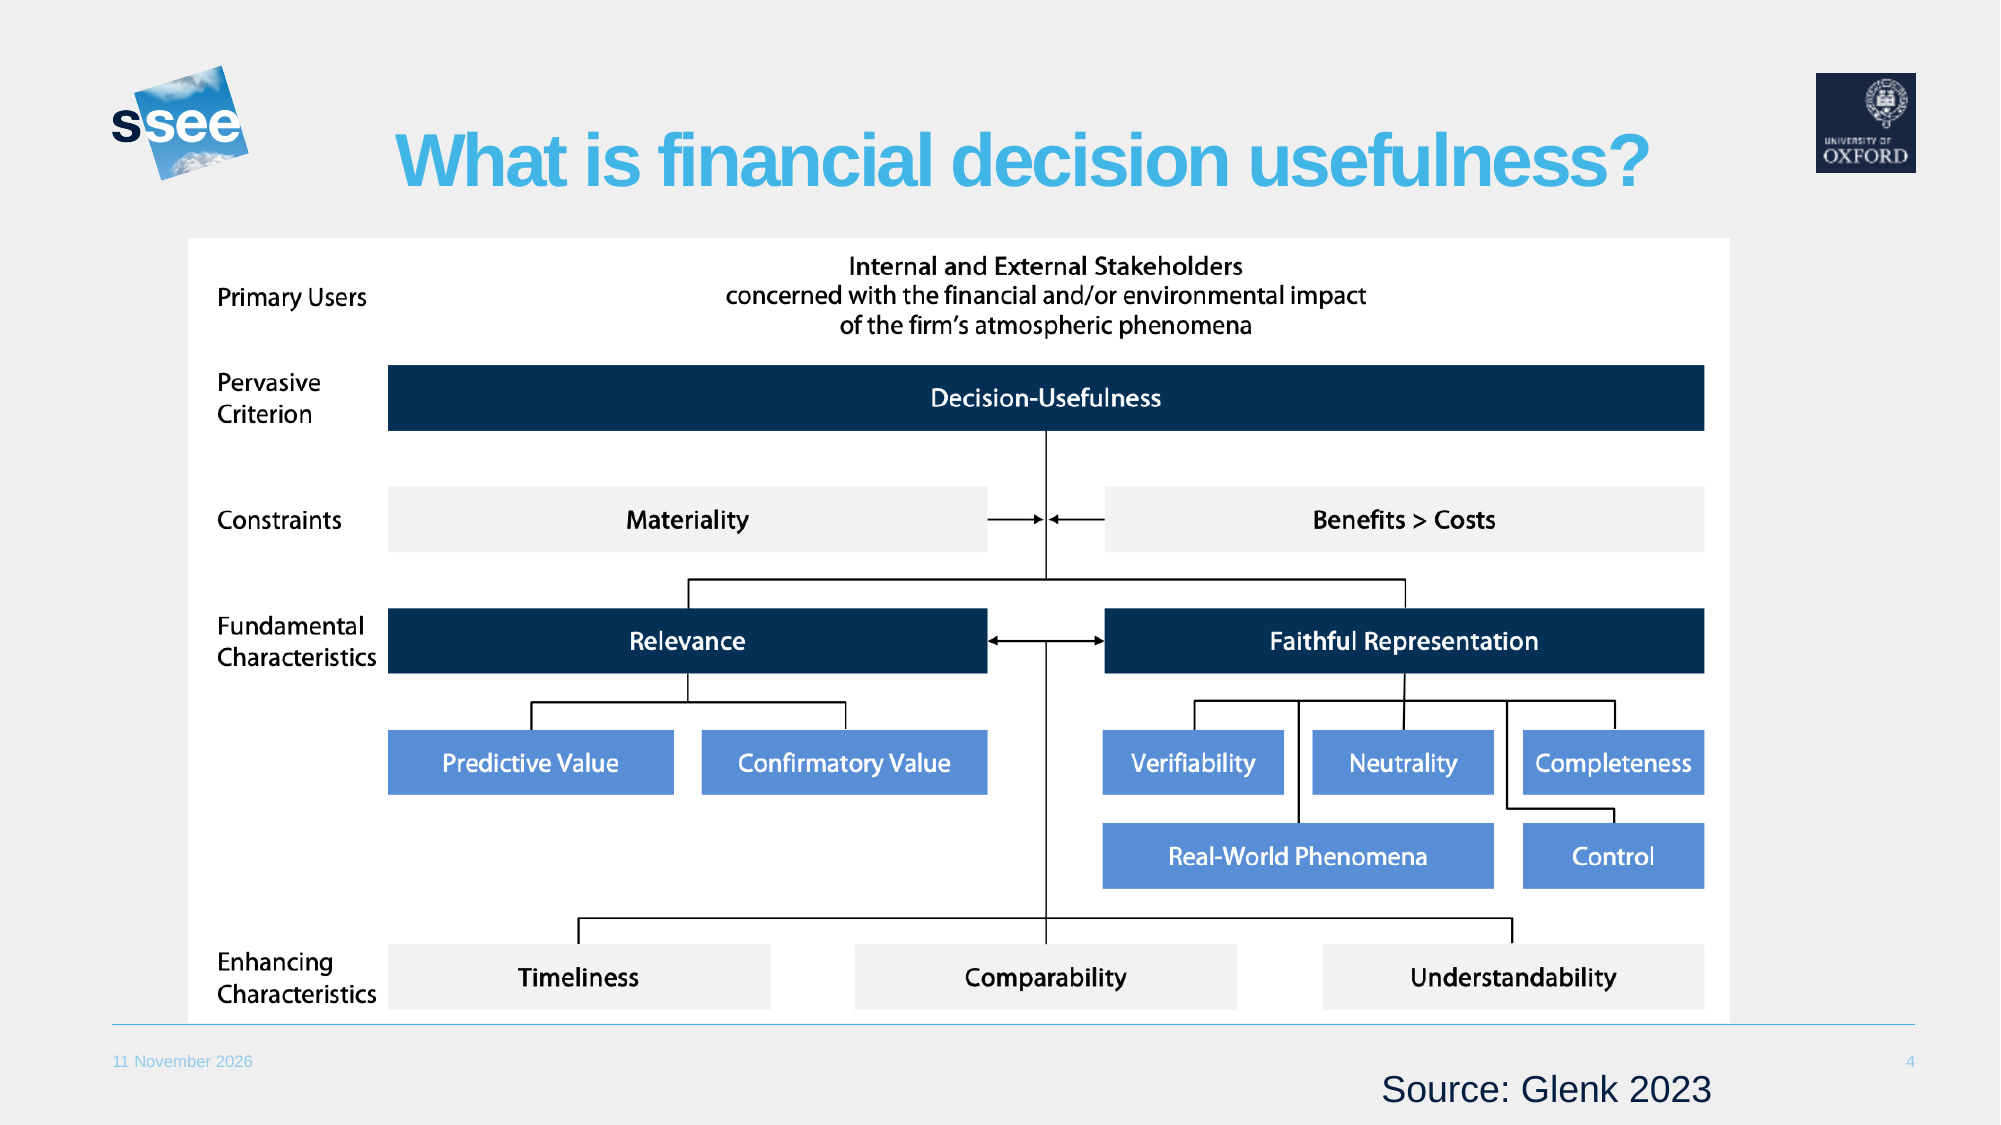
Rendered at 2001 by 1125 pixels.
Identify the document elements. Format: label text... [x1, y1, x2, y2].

picture [1816, 73, 1916, 173]
title What is financial decision usefulness? [380, 36, 1763, 210]
picture [187, 238, 1730, 1023]
picture [112, 65, 249, 181]
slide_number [112, 1050, 563, 1079]
slide_number 4 [1837, 1050, 1916, 1079]
text_box Source: Glenk 2023 [1366, 1057, 1728, 1118]
